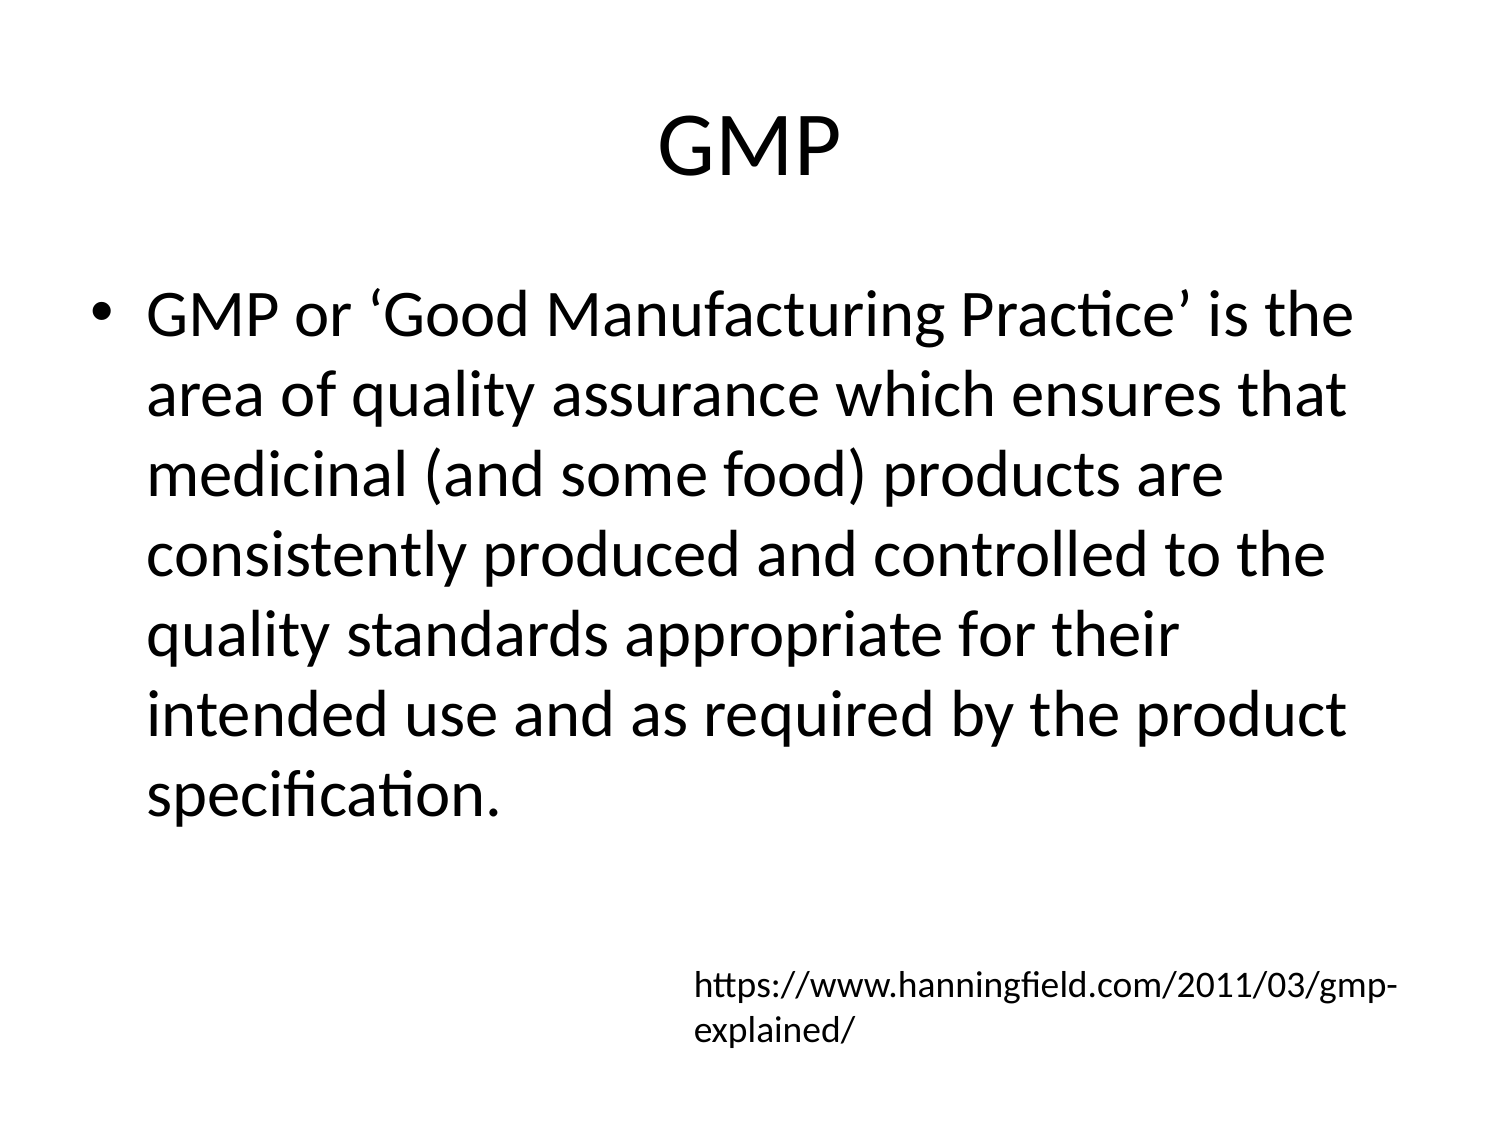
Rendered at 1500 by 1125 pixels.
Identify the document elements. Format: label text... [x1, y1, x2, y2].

list GMP or ‘Good Manufacturing Practice’ is the area of quality assurance which ensures that medicinal (and some food) products are consistently produced and controlled to the quality standards appropriate for their intended use and as required by the product specification. [75, 262, 1425, 1005]
text_box https://www.hanningfield.com/2011/03/gmp-explained/ [679, 952, 1430, 1057]
title GMP [75, 45, 1425, 233]
